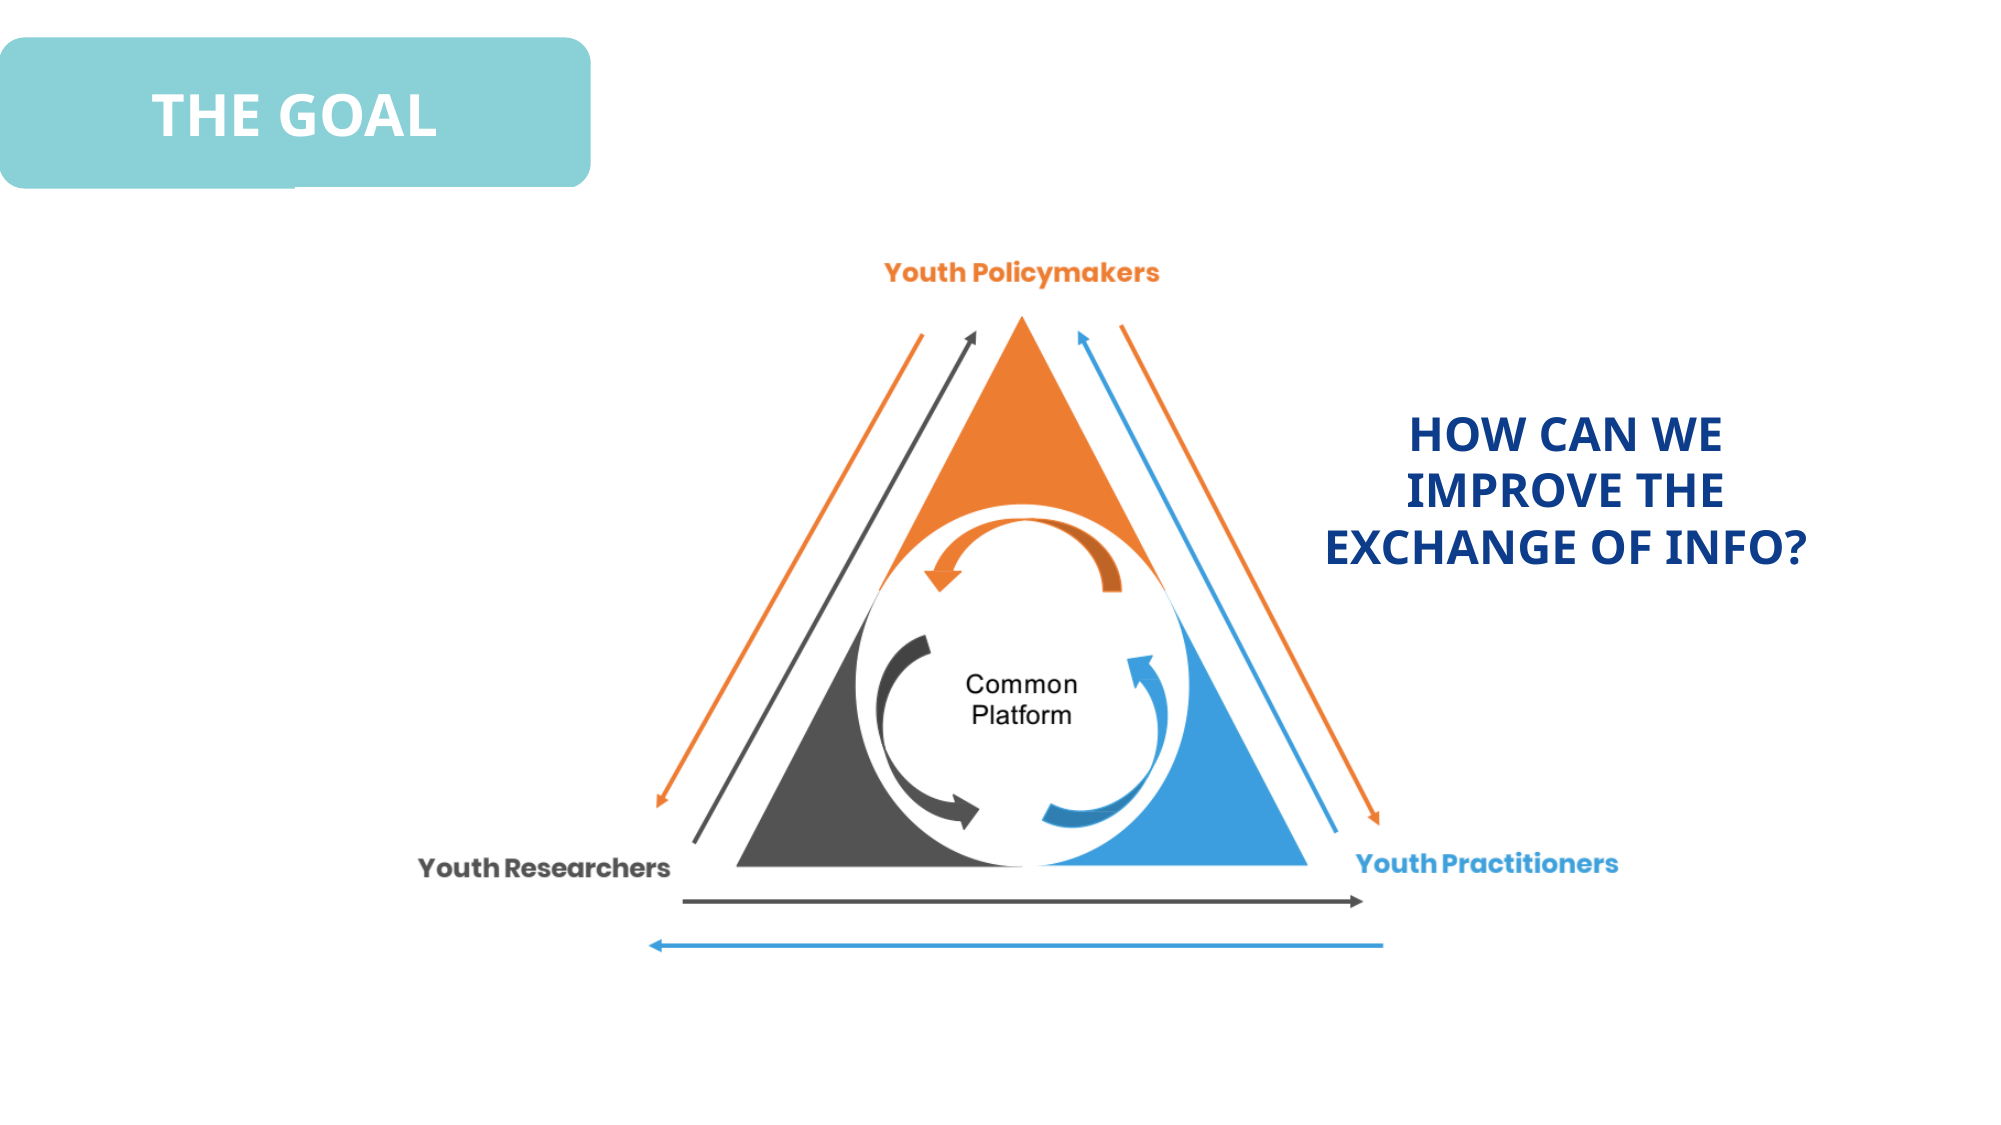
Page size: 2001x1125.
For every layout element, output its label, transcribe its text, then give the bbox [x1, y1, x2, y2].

text_box THE GOAL [0, 37, 591, 189]
text_box HOW CAN WE IMPROVE THE EXCHANGE OF INFO? [1702, 397, 1833, 581]
picture [294, 187, 1702, 979]
